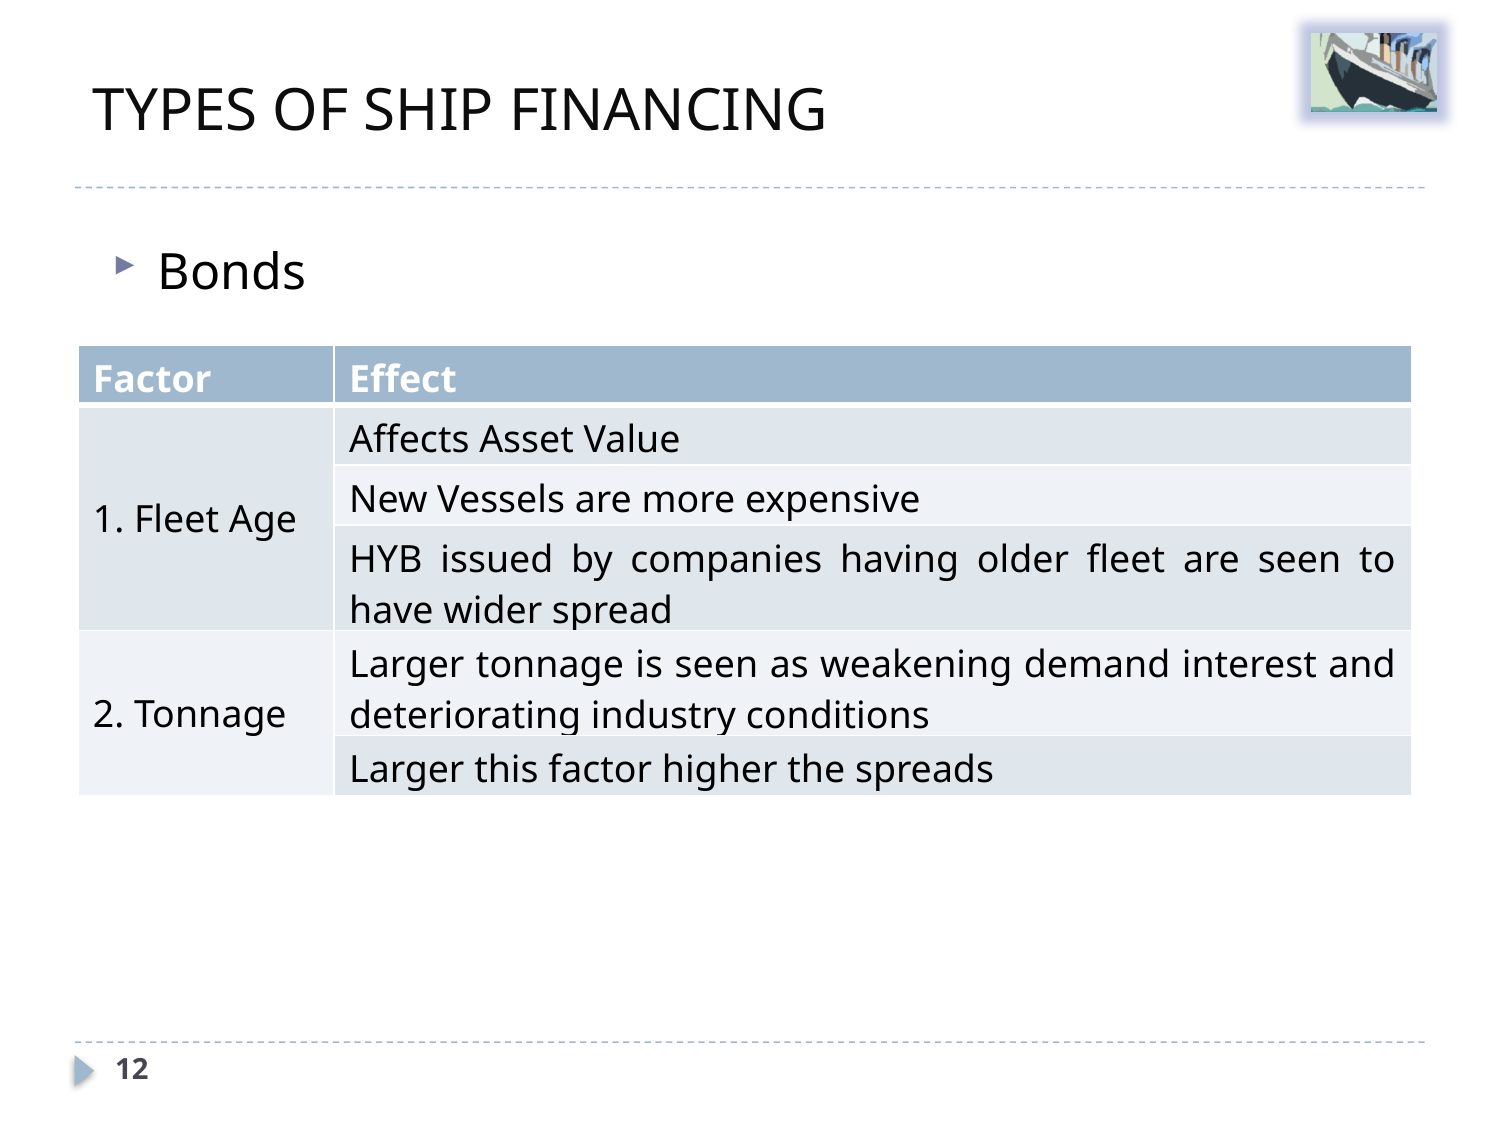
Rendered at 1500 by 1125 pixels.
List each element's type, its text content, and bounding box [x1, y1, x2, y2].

table_header Effect [335, 346, 1411, 402]
slide_number 12 [100, 1042, 426, 1103]
table_cell Affects Asset Value [335, 408, 1411, 464]
table_cell Larger this factor higher the spreads [335, 736, 1411, 795]
table_cell New Vessels are more expensive [335, 466, 1411, 524]
table_cell 2. Tonnage [79, 631, 333, 795]
text_box TYPES OF SHIP FINANCING [77, 64, 1222, 150]
table_header Factor [79, 346, 333, 402]
text_box Bonds [97, 231, 848, 307]
picture [1310, 32, 1438, 112]
table_cell HYB issued by companies having older fleet are seen to have wider spread [335, 526, 1411, 630]
table_cell Larger tonnage is seen as weakening demand interest and deteriorating industry conditions [335, 631, 1411, 735]
table_cell 1. Fleet Age [79, 408, 333, 630]
